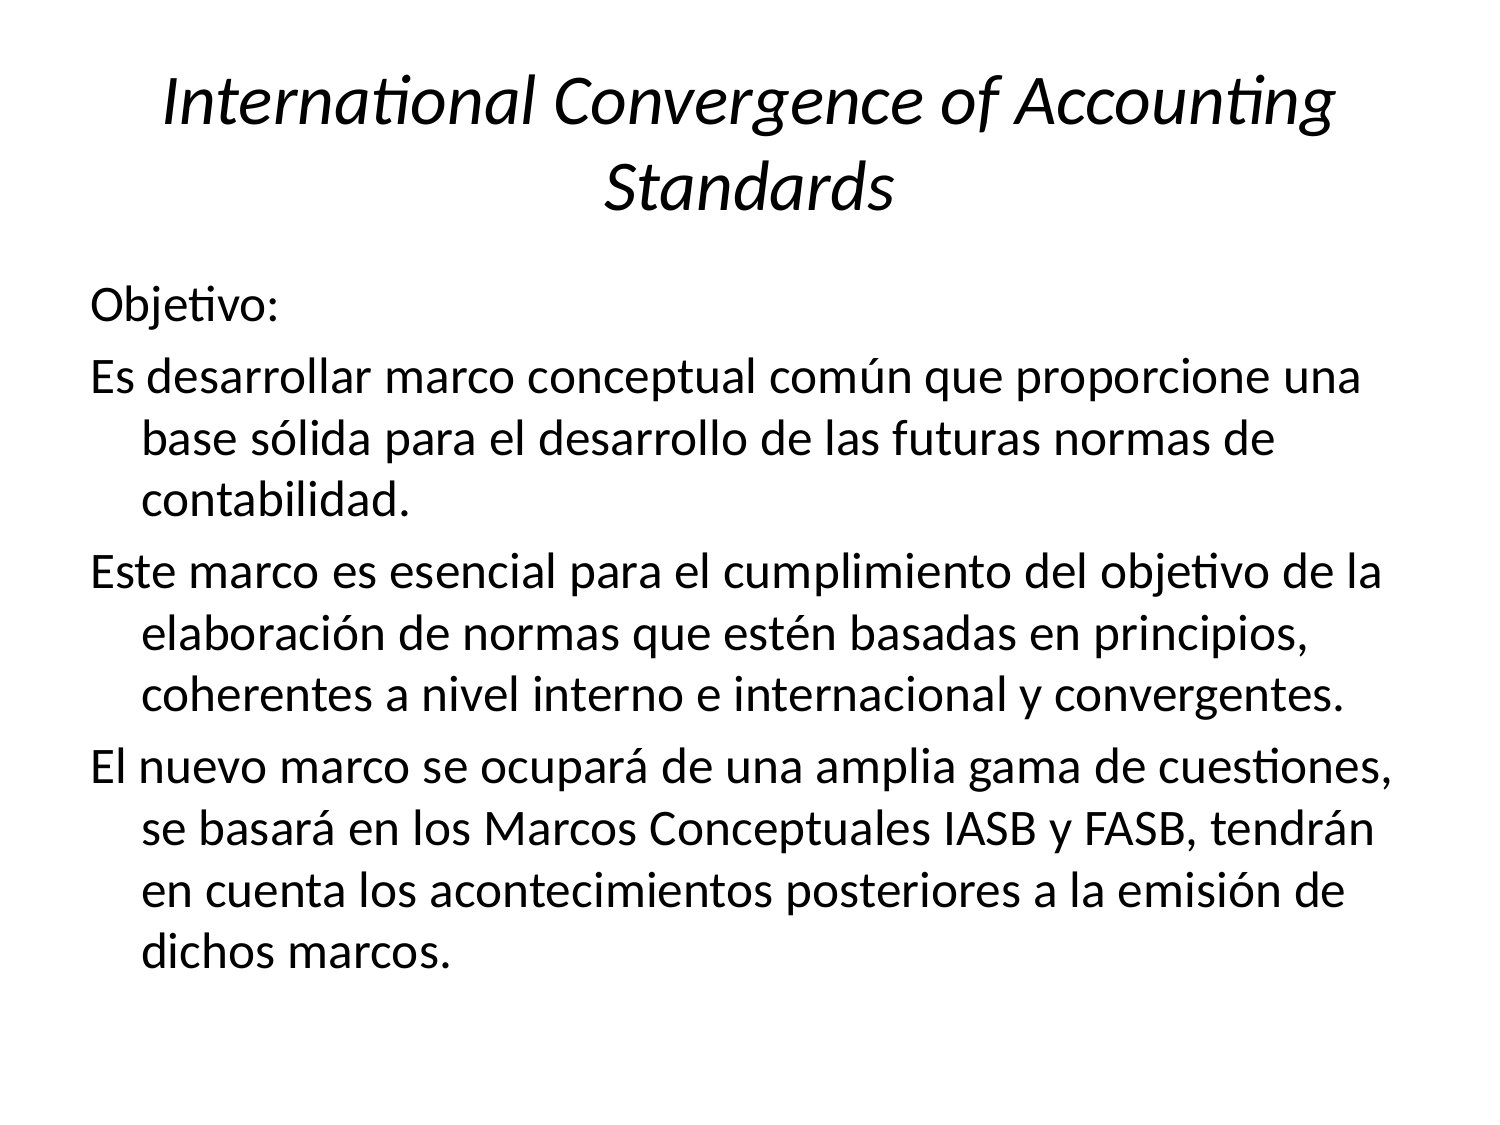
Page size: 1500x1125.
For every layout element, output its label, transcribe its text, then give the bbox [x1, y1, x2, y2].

list Objetivo: Es desarrollar marco conceptual común que proporcione una base sólida para el desarrollo de las futuras normas de contabilidad. Este marco es esencial para el cumplimiento del objetivo de la elaboración de normas que estén basadas en principios, coherentes a nivel interno e internacional y convergentes. El nuevo marco se ocupará de una amplia gama de cuestiones, se basará en los Marcos Conceptuales IASB y FASB, tendrán en cuenta los acontecimientos posteriores a la emisión de dichos marcos. [75, 262, 1425, 1005]
title International Convergence of Accounting Standards [75, 45, 1425, 233]
